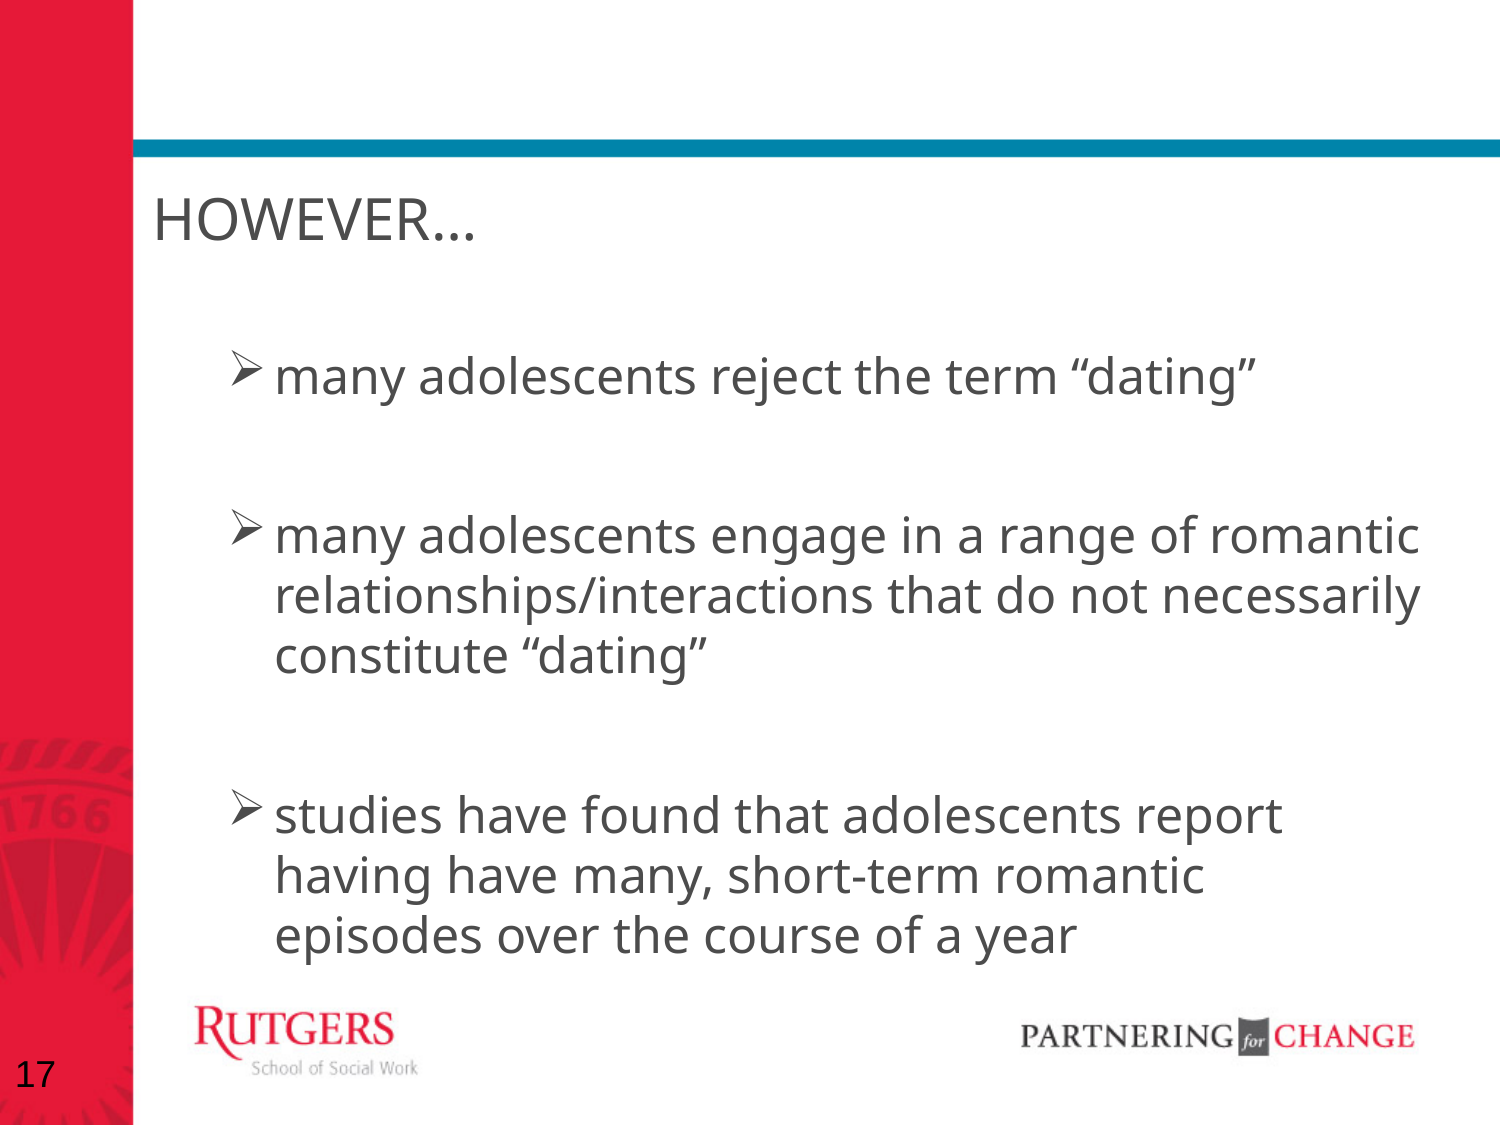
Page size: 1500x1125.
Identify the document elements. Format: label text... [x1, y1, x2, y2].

list HOWEVER… many adolescents reject the term “dating” many adolescents engage in a range of romantic relationships/interactions that do not necessarily constitute “dating” studies have found that adolescents report having have many, short-term romantic episodes over the course of a year [137, 174, 1438, 975]
text_box 17 [0, 1042, 325, 1103]
picture [0, 0, 1500, 1125]
